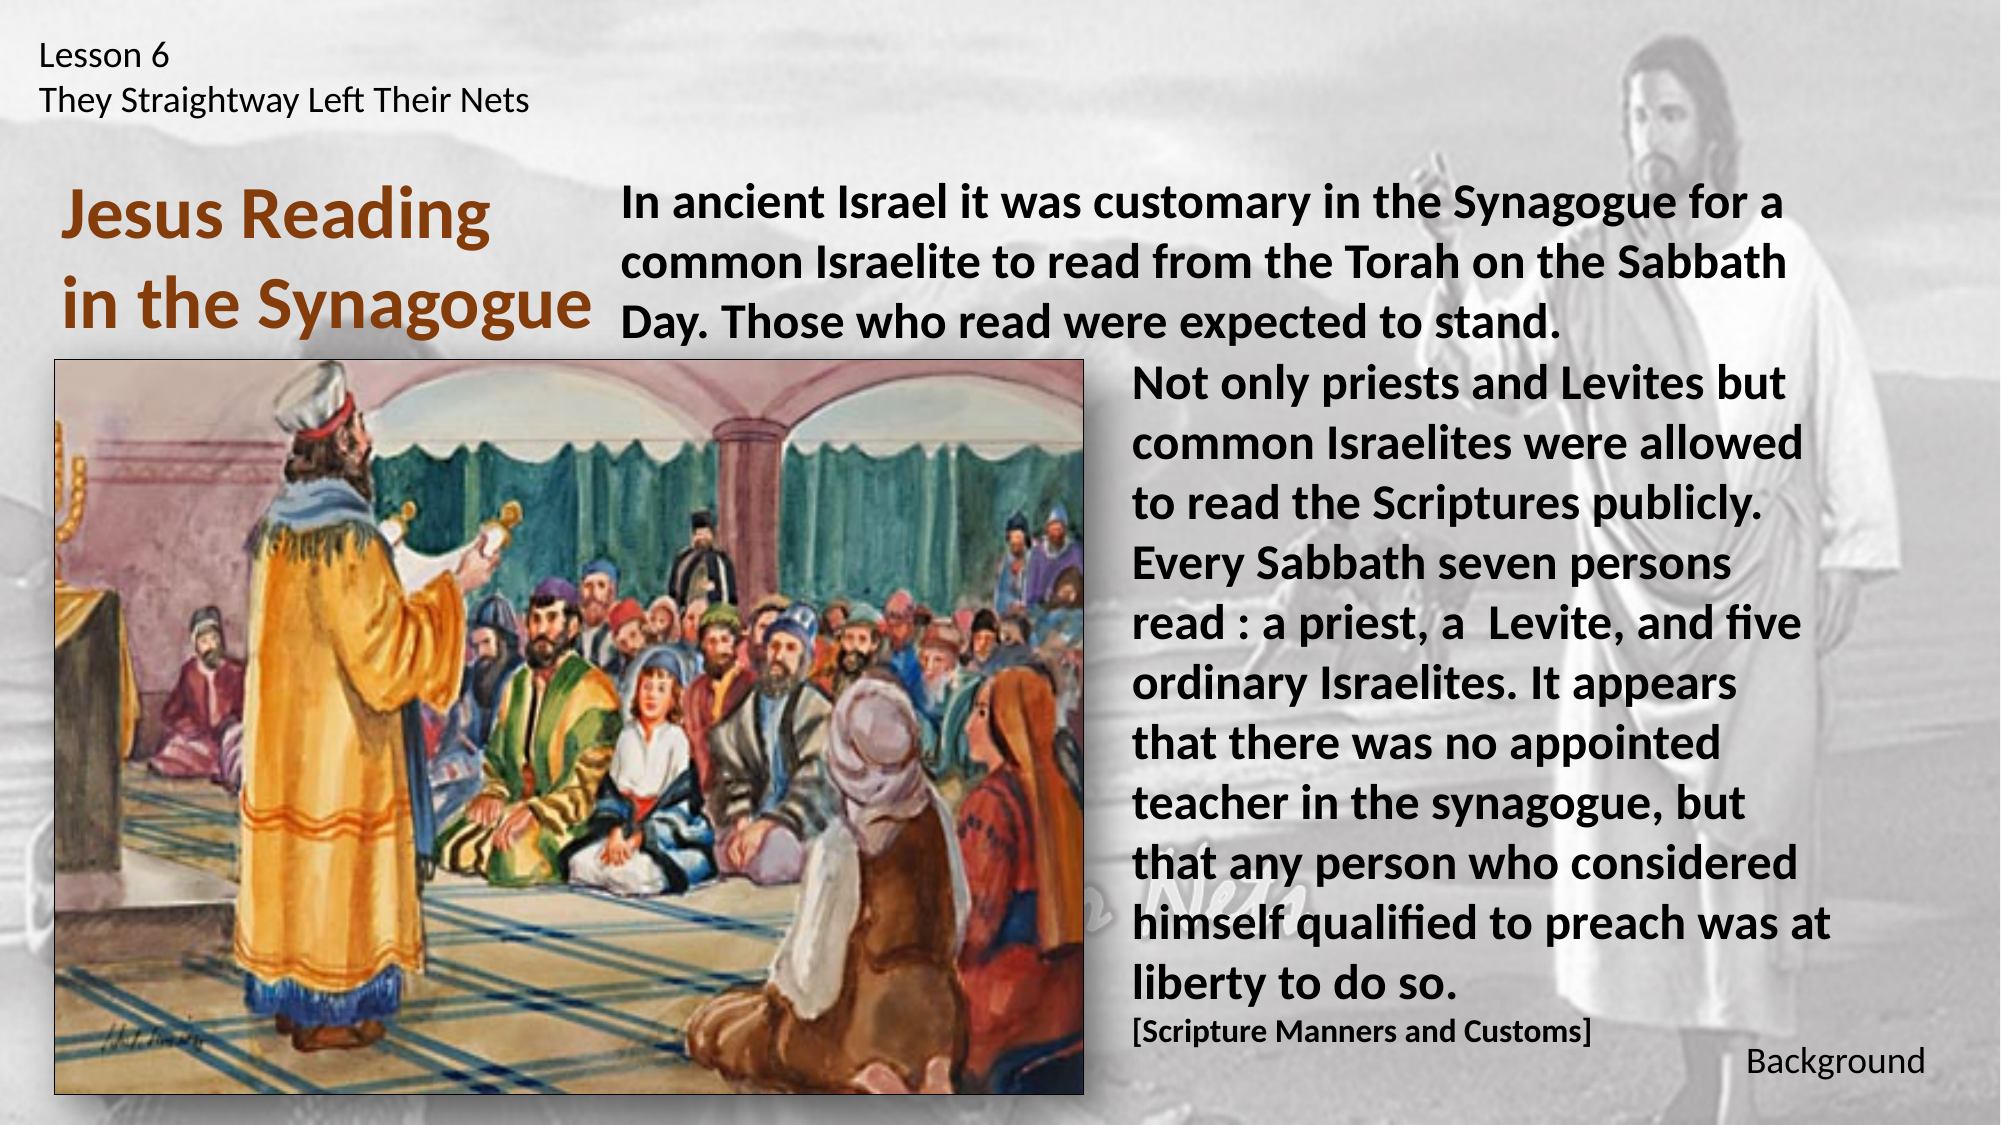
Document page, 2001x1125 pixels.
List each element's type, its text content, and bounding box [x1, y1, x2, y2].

text_box In ancient Israel it was customary in the Synagogue for a common Israelite to read from the Torah on the Sabbath Day. Those who read were expected to stand. [624, 160, 1881, 356]
text_box Lesson 6 They Straightway Left Their Nets [24, 23, 546, 128]
picture [0, 0, 2001, 1125]
text_box Background [1731, 1028, 1942, 1089]
text_box Jesus Reading in the Synagogue [46, 156, 624, 352]
text_box Not only priests and Levites but common Israelites were allowed to read the Scriptures publicly. Every Sabbath seven persons read : a priest, a Levite, and five ordinary Israelites. It appears that there was no appointed teacher in the synagogue, but that any person who considered himself qualified to preach was at liberty to do so. [Scripture Manners and Customs] [1117, 342, 1848, 1057]
